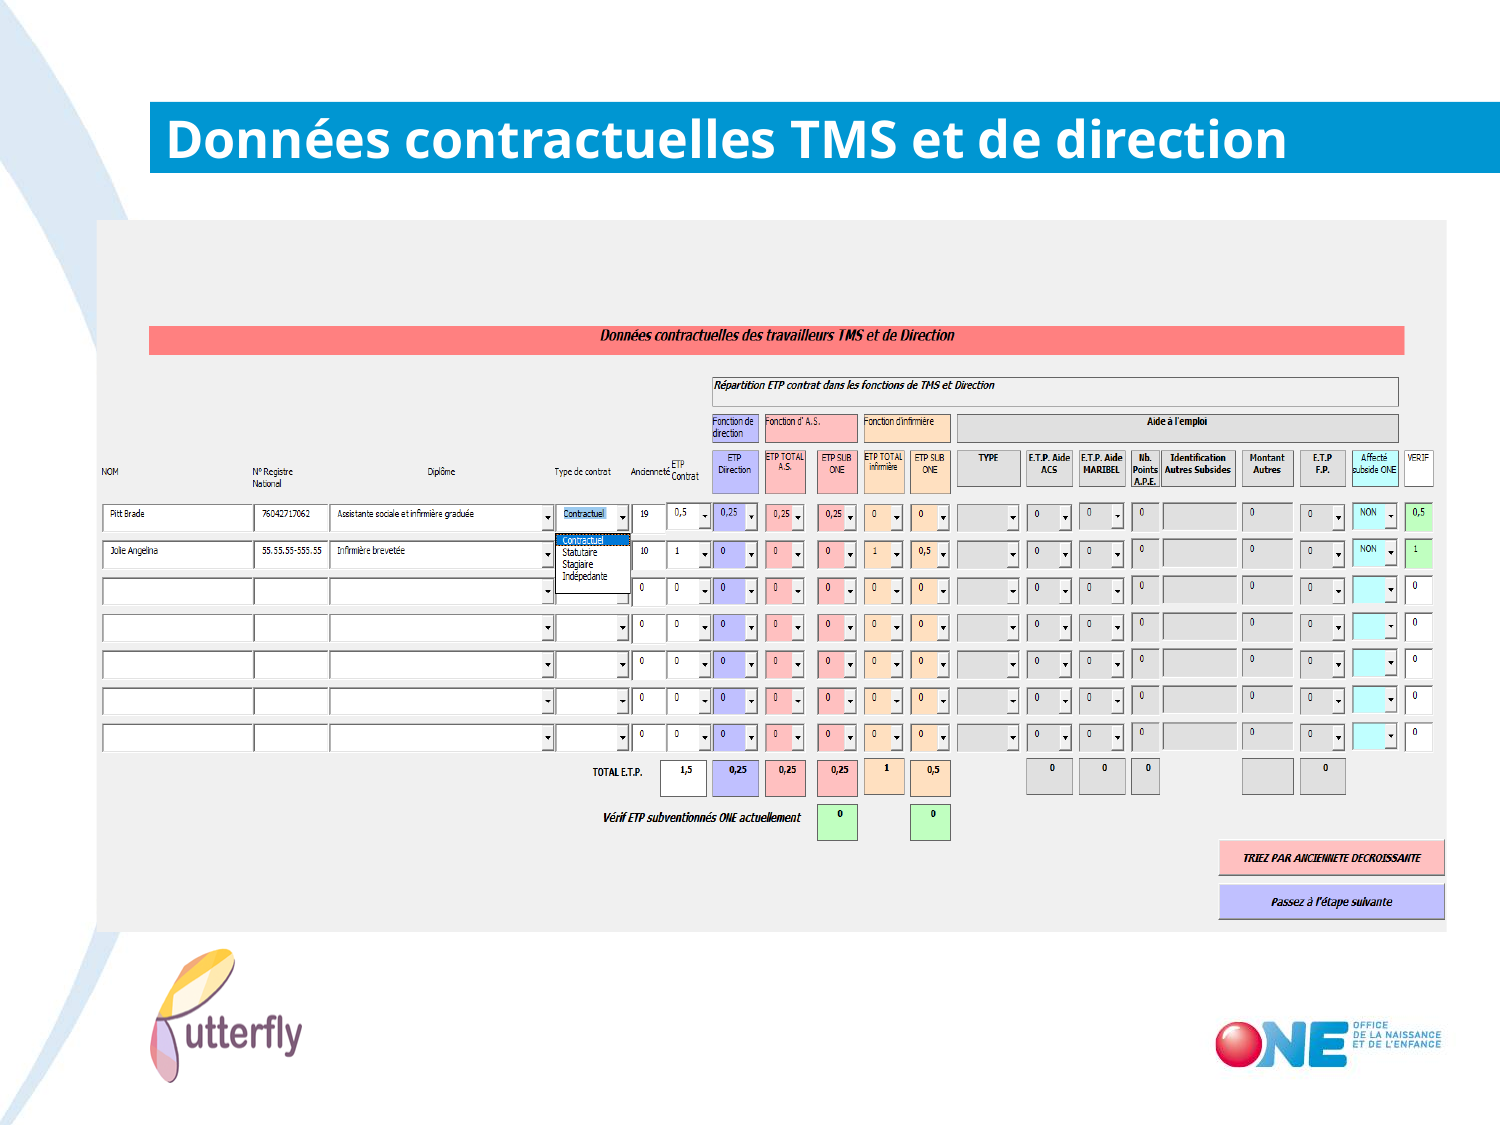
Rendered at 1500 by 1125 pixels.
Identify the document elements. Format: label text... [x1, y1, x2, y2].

picture [0, 0, 1500, 1125]
title Données contractuelles TMS et de direction [150, 101, 1500, 173]
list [96, 219, 1447, 932]
